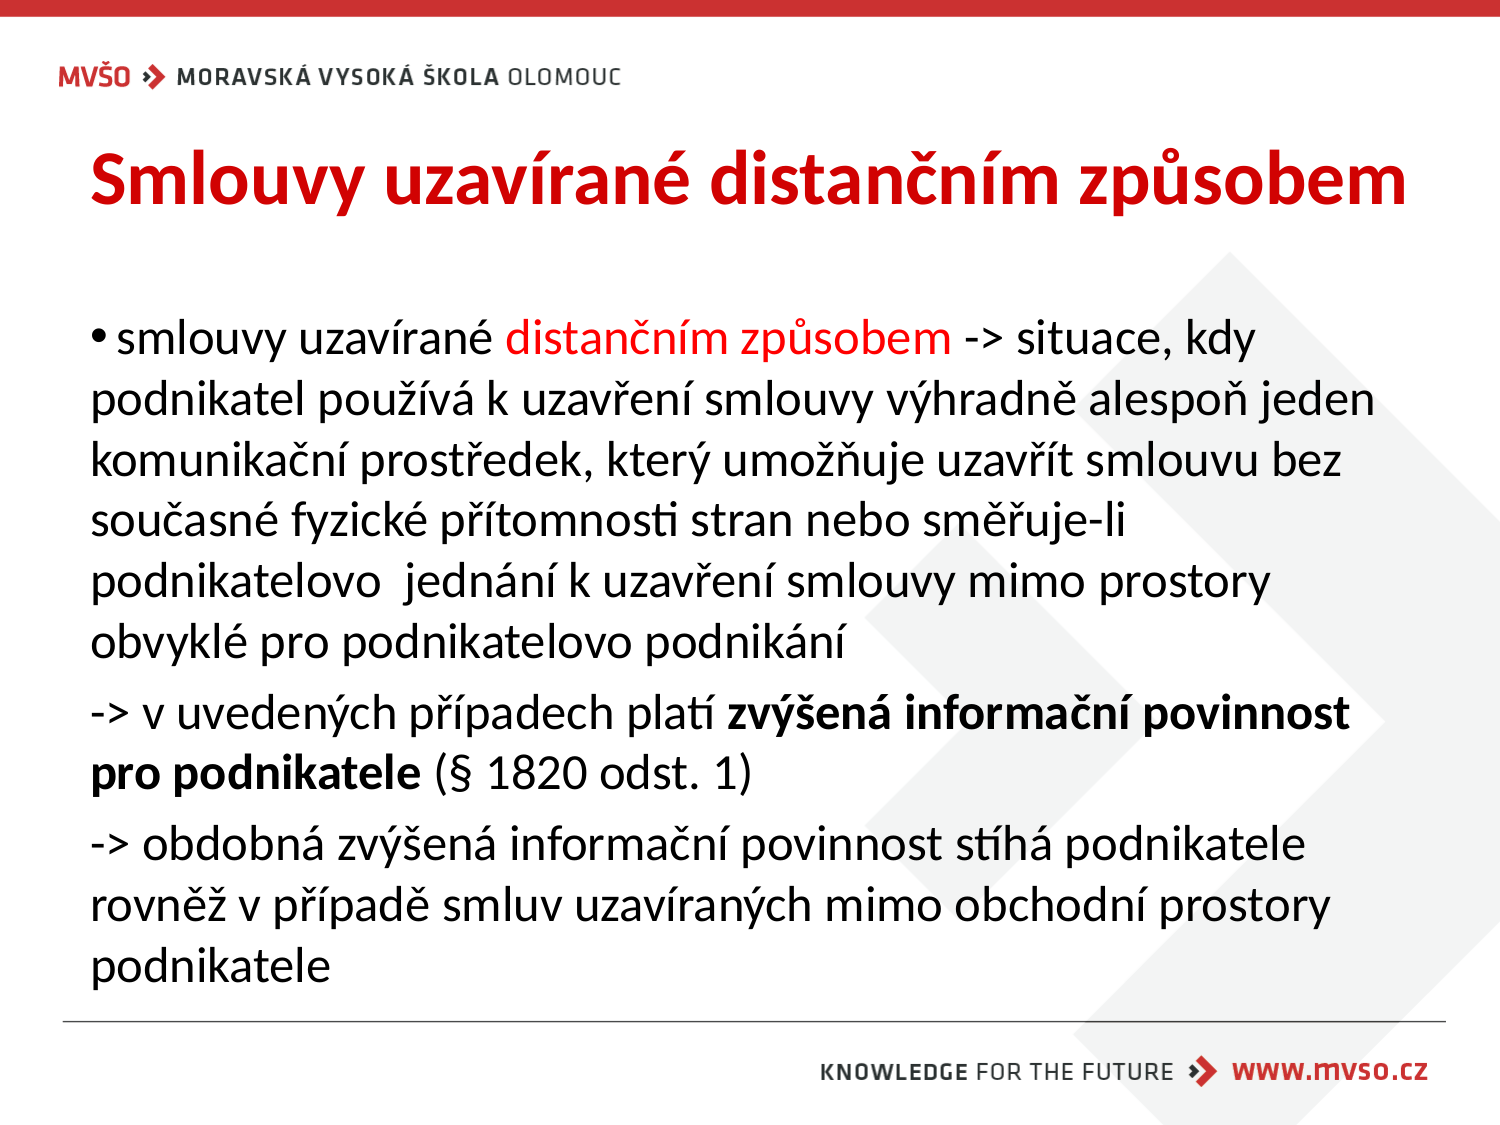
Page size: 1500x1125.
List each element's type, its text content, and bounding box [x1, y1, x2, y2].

footer [512, 1042, 988, 1103]
title Smlouvy uzavírané distančním způsobem [74, 113, 1426, 233]
picture [0, 0, 1500, 1125]
list smlouvy uzavírané distančním způsobem -> situace, kdy podnikatel používá k uzavření smlouvy výhradně alespoň jeden komunikační prostředek, který umožňuje uzavřít smlouvu bez současné fyzické přítomnosti stran nebo směřuje-li podnikatelovo jednání k uzavření smlouvy mimo prostory obvyklé pro podnikatelovo podnikání -> v uvedených případech platí zvýšená informační povinnost pro podnikatele (§ 1820 odst. 1) -> obdobná zvýšená informační povinnost stíhá podnikatele rovněž v případě smluv uzavíraných mimo obchodní prostory podnikatele [74, 262, 1426, 1006]
